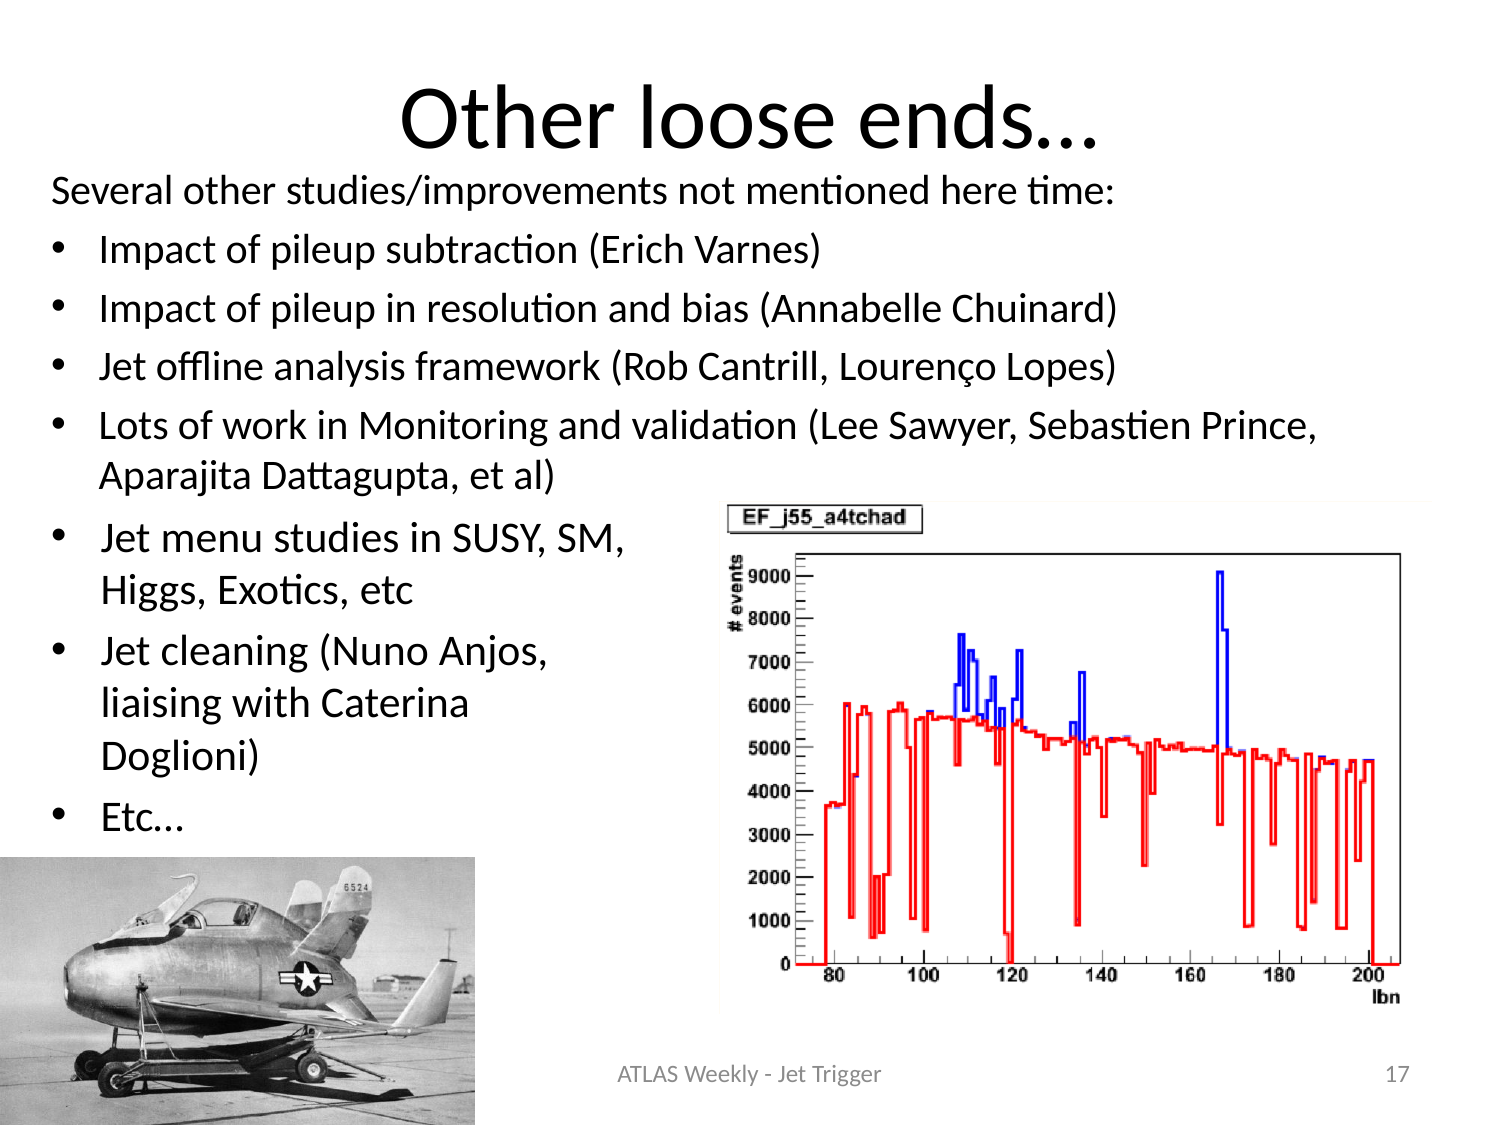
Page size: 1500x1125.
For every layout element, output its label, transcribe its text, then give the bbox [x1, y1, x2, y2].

footer ATLAS Weekly - Jet Trigger [512, 1042, 988, 1103]
slide_number 17 [1074, 1042, 1425, 1103]
list Jet menu studies in SUSY, SM, Higgs, Exotics, etc Jet cleaning (Nuno Anjos, liaising with Caterina Doglioni) Etc… [36, 501, 650, 848]
list Several other studies/improvements not mentioned here time: Impact of pileup subtraction (Erich Varnes) Impact of pileup in resolution and bias (Annabelle Chuinard) Jet offline analysis framework (Rob Cantrill, Lourenço Lopes) Lots of work in Monitoring and validation (Lee Sawyer, Sebastien Prince, Aparajita Dattagupta, et al) [36, 155, 1462, 512]
picture [0, 857, 476, 1125]
picture [719, 500, 1433, 1014]
title Other loose ends… [75, 45, 1425, 155]
